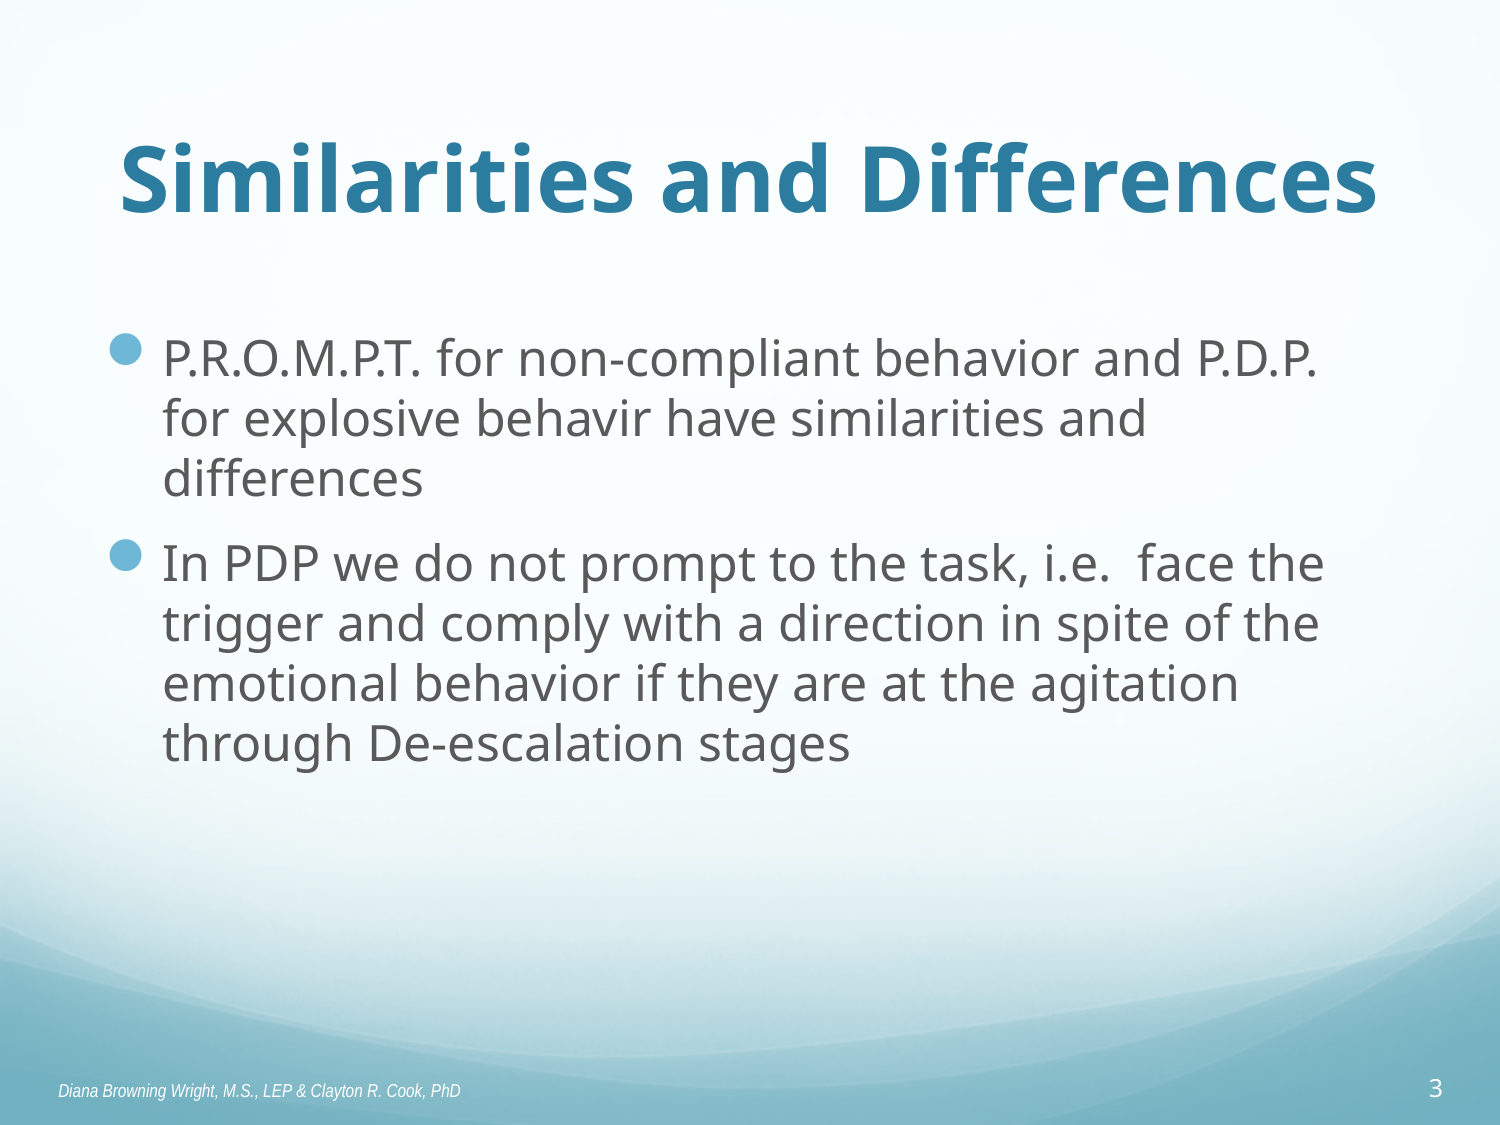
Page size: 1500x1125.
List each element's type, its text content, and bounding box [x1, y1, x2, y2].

slide_number 3 [1295, 1060, 1459, 1120]
title Similarities and Differences [90, 17, 1410, 237]
footer Diana Browning Wright, M.S., LEP & Clayton R. Cook, PhD [43, 1060, 838, 1120]
list P.R.O.M.P.T. for non-compliant behavior and P.D.P. for explosive behavir have similarities and differences In PDP we do not prompt to the task, i.e. face the trigger and comply with a direction in spite of the emotional behavior if they are at the agitation through De-escalation stages [90, 319, 1410, 1032]
